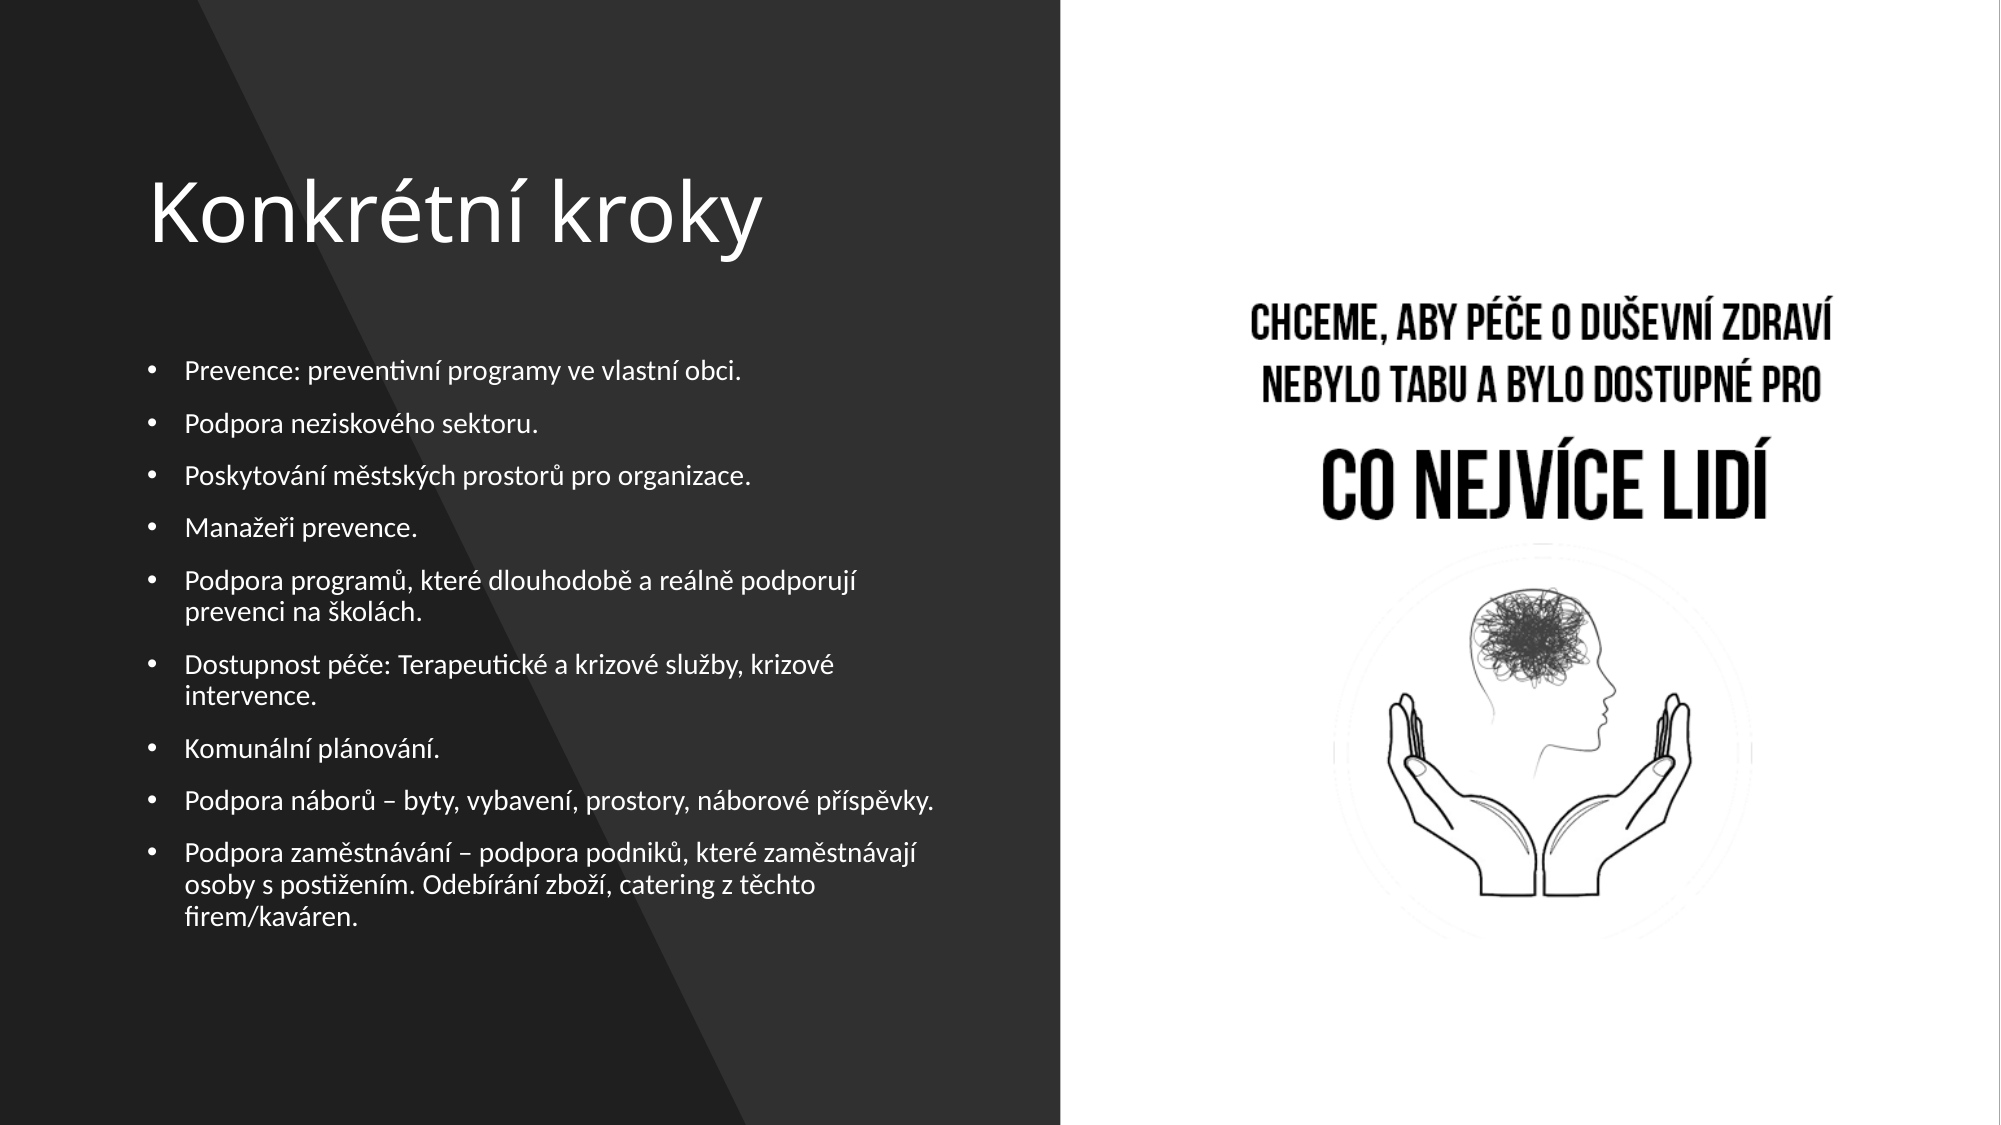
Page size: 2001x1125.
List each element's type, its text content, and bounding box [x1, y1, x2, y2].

text_box [0, 0, 747, 1125]
list Prevence: preventivní programy ve vlastní obci. Podpora neziskového sektoru. Poskytování městských prostorů pro organizace. Manažeři prevence. Podpora programů, které dlouhodobě a reálně podporují prevenci na školách. Dostupnost péče: Terapeutické a krizové služby, krizové intervence. Komunální plánování. Podpora náborů – byty, vybavení, prostory, náborové příspěvky. Podpora zaměstnávání – podpora podniků, které zaměstnávají osoby s postižením. Odebírání zboží, catering z těchto firem/kaváren. [131, 348, 978, 967]
picture [1143, 161, 1921, 939]
text_box [199, 0, 1061, 1125]
text_box [1061, 0, 2000, 1125]
title Konkrétní kroky [131, 105, 978, 326]
